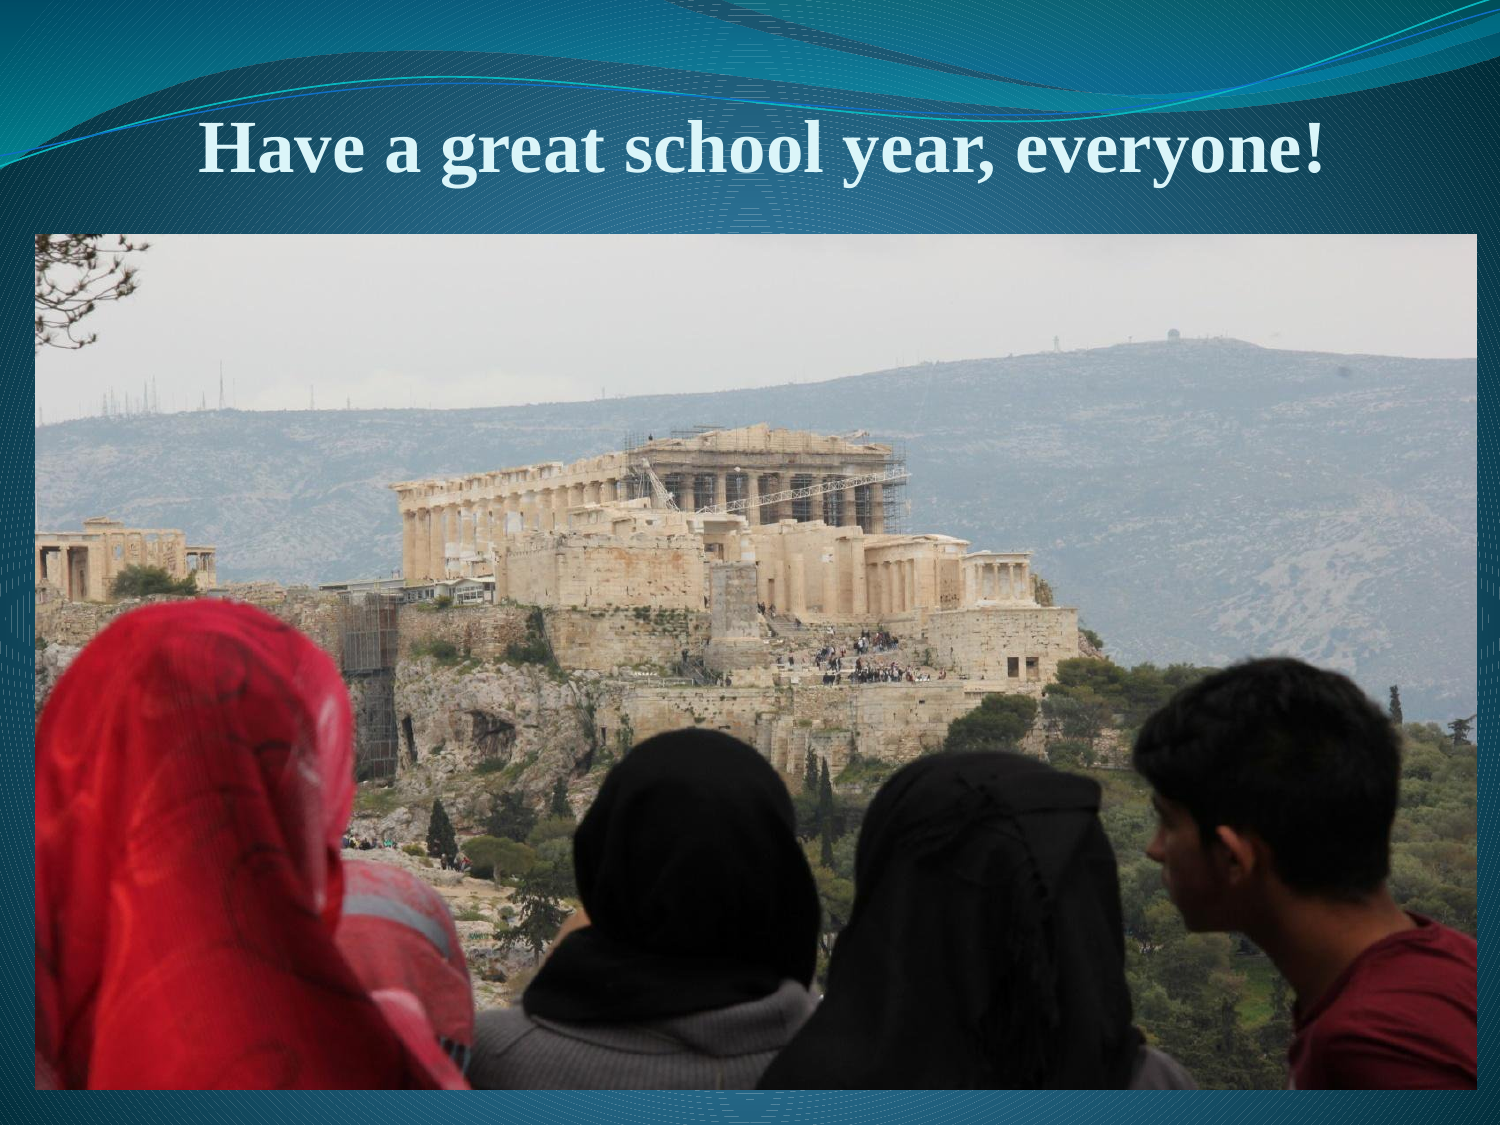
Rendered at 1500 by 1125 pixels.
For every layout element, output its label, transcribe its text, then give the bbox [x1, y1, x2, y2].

picture [34, 234, 1477, 1091]
title Have a great school year, everyone! [82, 0, 1445, 188]
